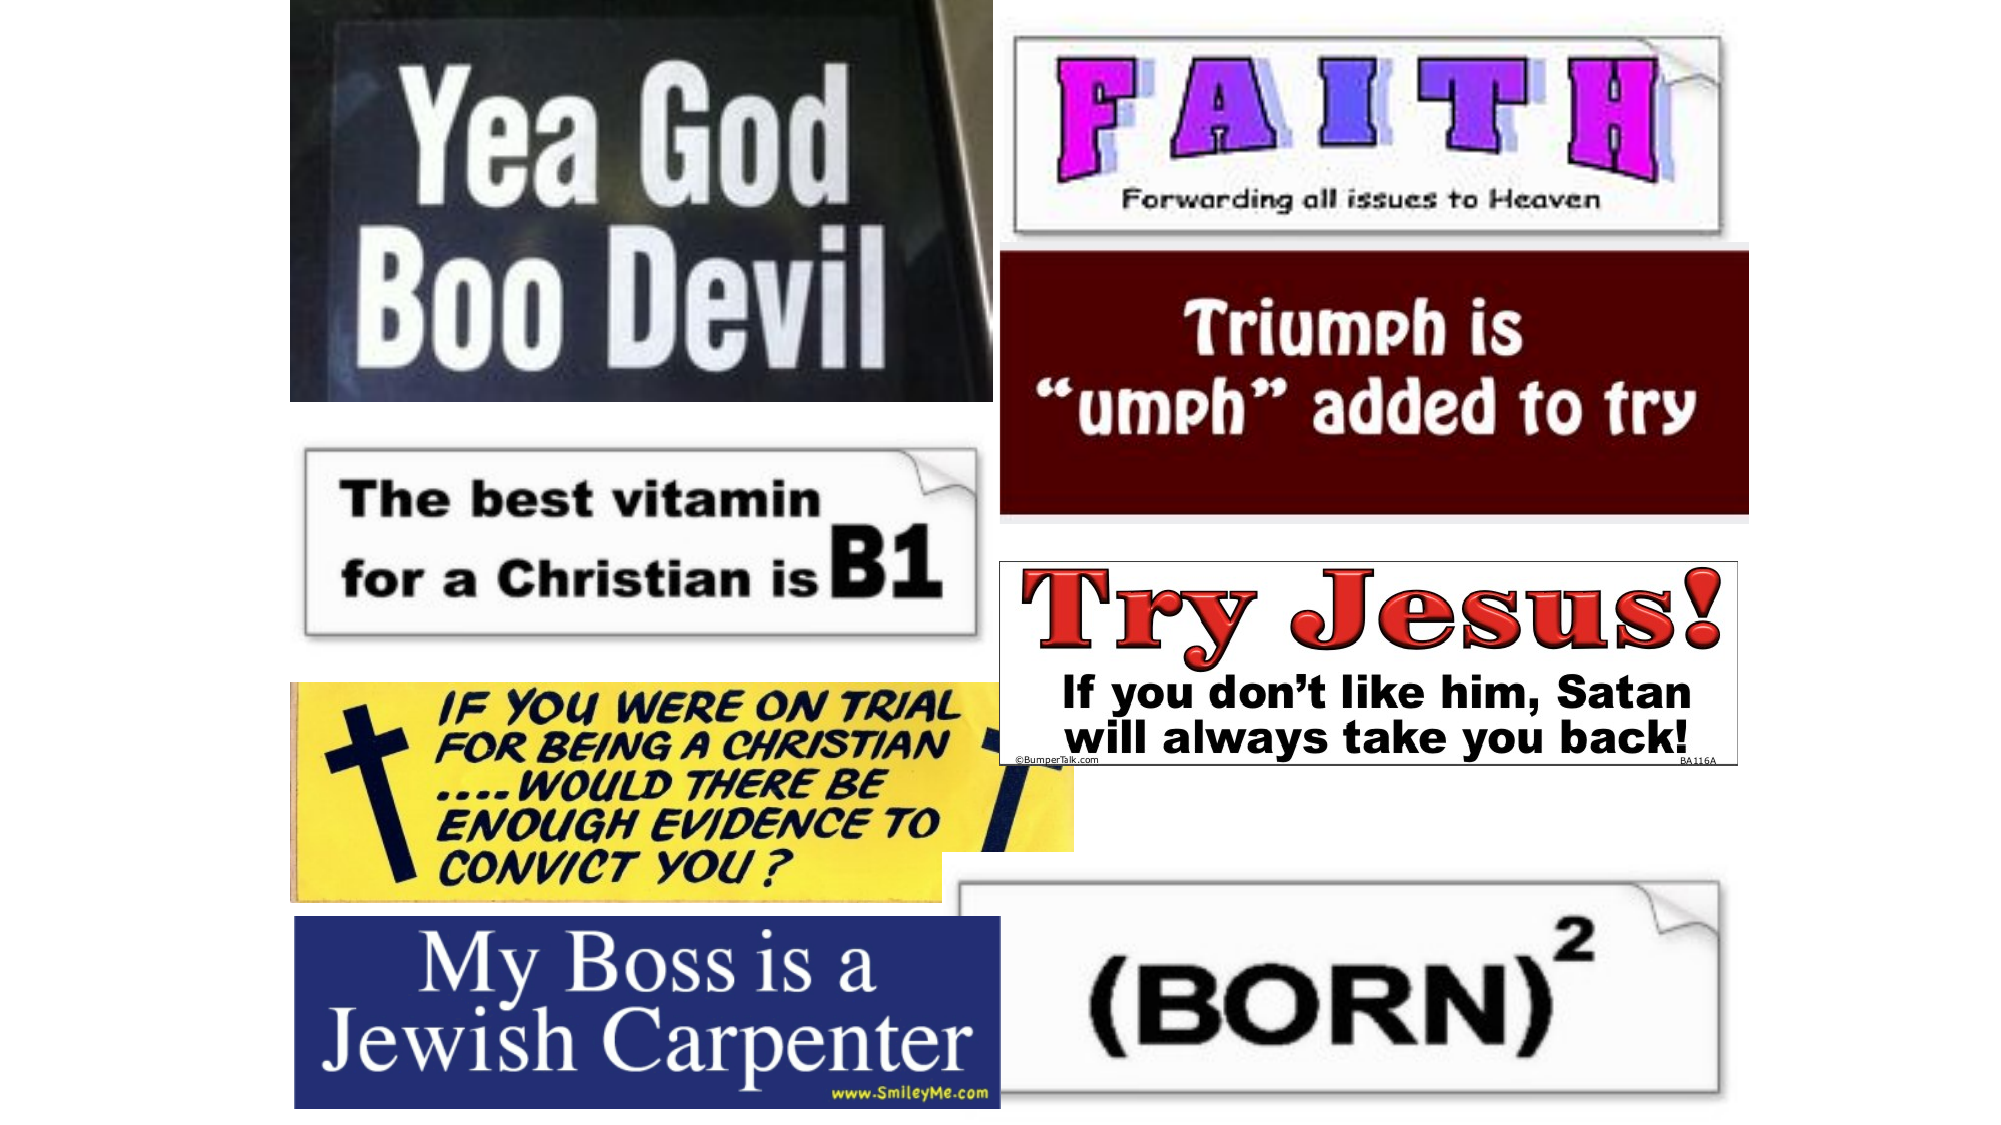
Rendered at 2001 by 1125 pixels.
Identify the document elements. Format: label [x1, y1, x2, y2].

picture [289, 427, 993, 657]
picture [289, 561, 1738, 1123]
picture [999, 0, 1750, 524]
picture [289, 0, 993, 402]
